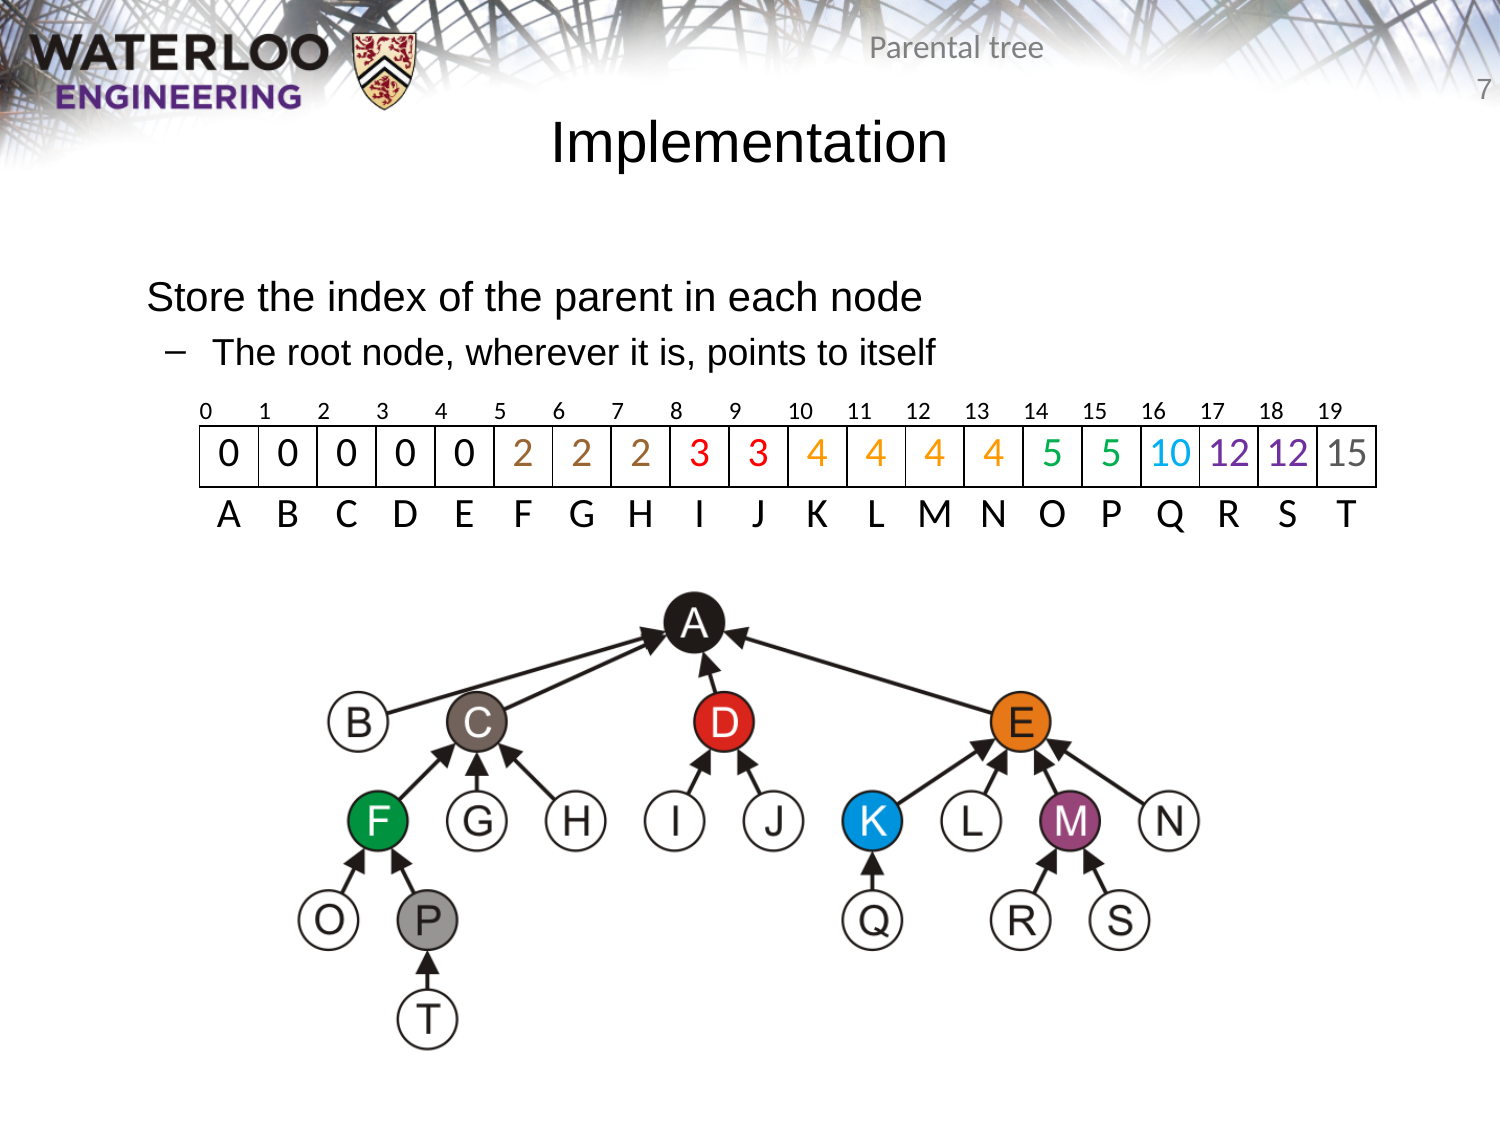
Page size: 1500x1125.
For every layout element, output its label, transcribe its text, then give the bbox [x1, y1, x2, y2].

table_cell 12 [1200, 427, 1257, 486]
table_cell M [905, 488, 964, 548]
table_header 16 [1141, 401, 1200, 425]
table_header 15 [1082, 401, 1141, 425]
table_cell S [1258, 488, 1317, 548]
table_cell 4 [965, 427, 1022, 486]
table_cell 2 [495, 427, 552, 486]
table_cell 15 [1318, 427, 1375, 486]
table_cell 0 [318, 427, 375, 486]
table_cell K [788, 488, 847, 548]
table_cell R [1200, 488, 1258, 548]
table_header 10 [788, 401, 847, 425]
table_cell 0 [200, 427, 258, 486]
table_header 3 [376, 401, 435, 425]
table_cell F [494, 488, 553, 548]
table_cell H [611, 488, 670, 548]
table_cell D [376, 488, 435, 548]
table_cell L [847, 488, 905, 548]
table_cell T [1317, 488, 1376, 548]
table_header 11 [847, 401, 905, 425]
table_cell 0 [377, 427, 434, 486]
table_cell I [670, 488, 729, 548]
table_cell 5 [1083, 427, 1140, 486]
table_cell 12 [1259, 427, 1316, 486]
table_header 7 [611, 401, 670, 425]
table_cell 0 [259, 427, 316, 486]
table_header 13 [964, 401, 1023, 425]
table_header 6 [553, 401, 611, 425]
table_cell 4 [789, 427, 846, 486]
table_cell 3 [671, 427, 728, 486]
table_cell 4 [906, 427, 963, 486]
table_header 17 [1200, 401, 1258, 425]
table_cell G [553, 488, 611, 548]
table_header 9 [729, 401, 788, 425]
table_header 8 [670, 401, 729, 425]
table_header 4 [435, 401, 494, 425]
table_cell 4 [848, 427, 905, 486]
table_cell A [200, 488, 258, 548]
table_cell 2 [553, 427, 610, 486]
table_cell C [317, 488, 376, 548]
table_header 0 [200, 401, 258, 425]
table_cell E [435, 488, 494, 548]
table_cell P [1082, 488, 1141, 548]
table_cell O [1023, 488, 1082, 548]
table_header 5 [494, 401, 553, 425]
table_header 18 [1258, 401, 1317, 425]
table_cell J [729, 488, 788, 548]
table_cell 10 [1142, 427, 1199, 486]
table_header 2 [317, 401, 376, 425]
table_header 14 [1023, 401, 1082, 425]
table_header 12 [905, 401, 964, 425]
picture [0, 0, 1500, 1125]
table_cell 3 [730, 427, 787, 486]
table_cell Q [1141, 488, 1200, 548]
title Implementation [74, 44, 1426, 233]
table_cell 0 [436, 427, 493, 486]
list Store the index of the parent in each node The root node, wherever it is, points to itself [74, 262, 1426, 1006]
table_header 19 [1317, 401, 1376, 425]
table_cell B [258, 488, 317, 548]
table_cell 2 [612, 427, 669, 486]
table_cell N [964, 488, 1023, 548]
table_header 1 [258, 401, 317, 425]
table_cell 5 [1024, 427, 1081, 486]
